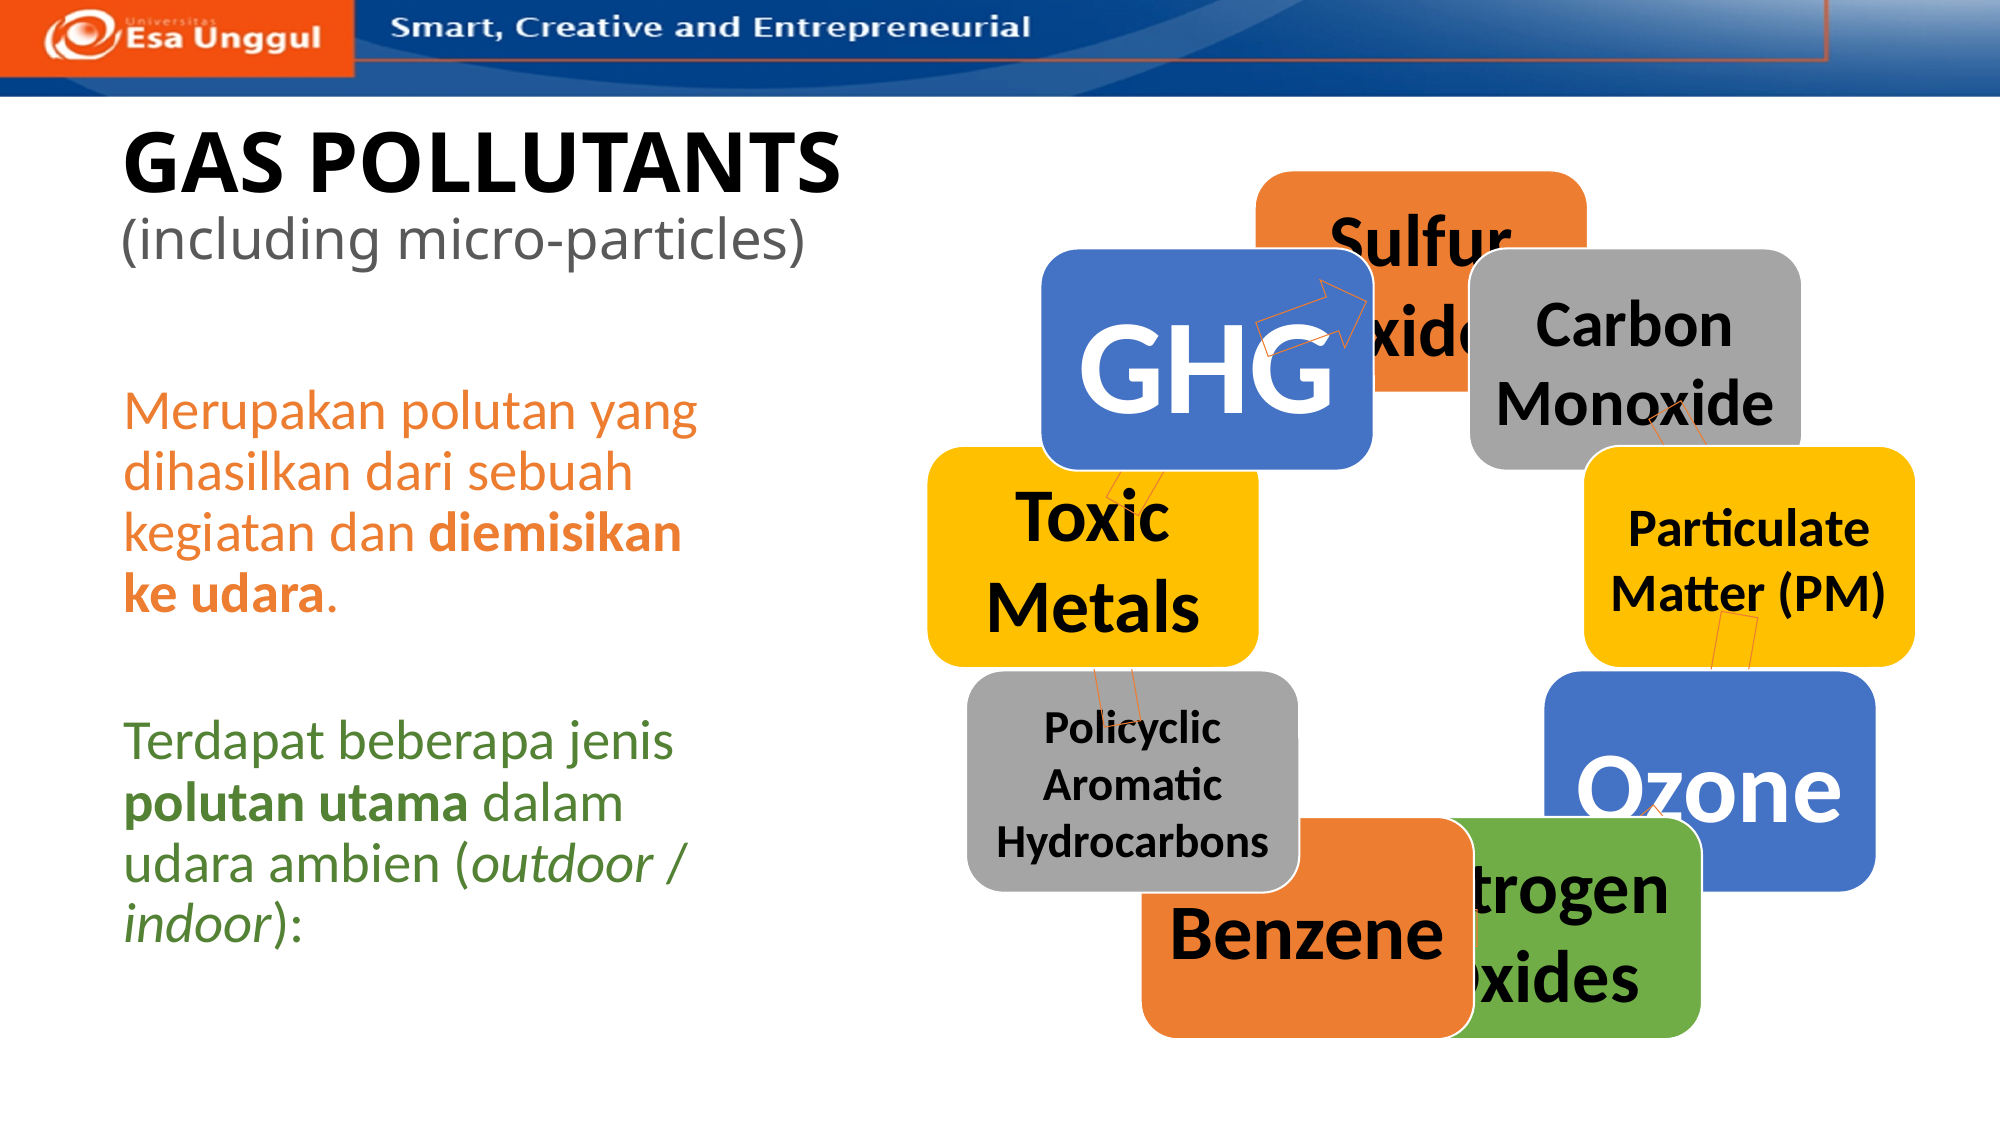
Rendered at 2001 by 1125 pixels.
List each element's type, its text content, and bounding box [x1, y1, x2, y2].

title GAS POLLUTANTS (including micro-particles) [106, 105, 1832, 287]
list Merupakan polutan yang dihasilkan dari sebuah kegiatan dan diemisikan ke udara. [108, 373, 753, 634]
text_box Terdapat beberapa jenis polutan utama dalam udara ambien (outdoor / indoor): [108, 703, 753, 964]
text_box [754, 170, 2000, 1060]
picture [0, 0, 2000, 97]
